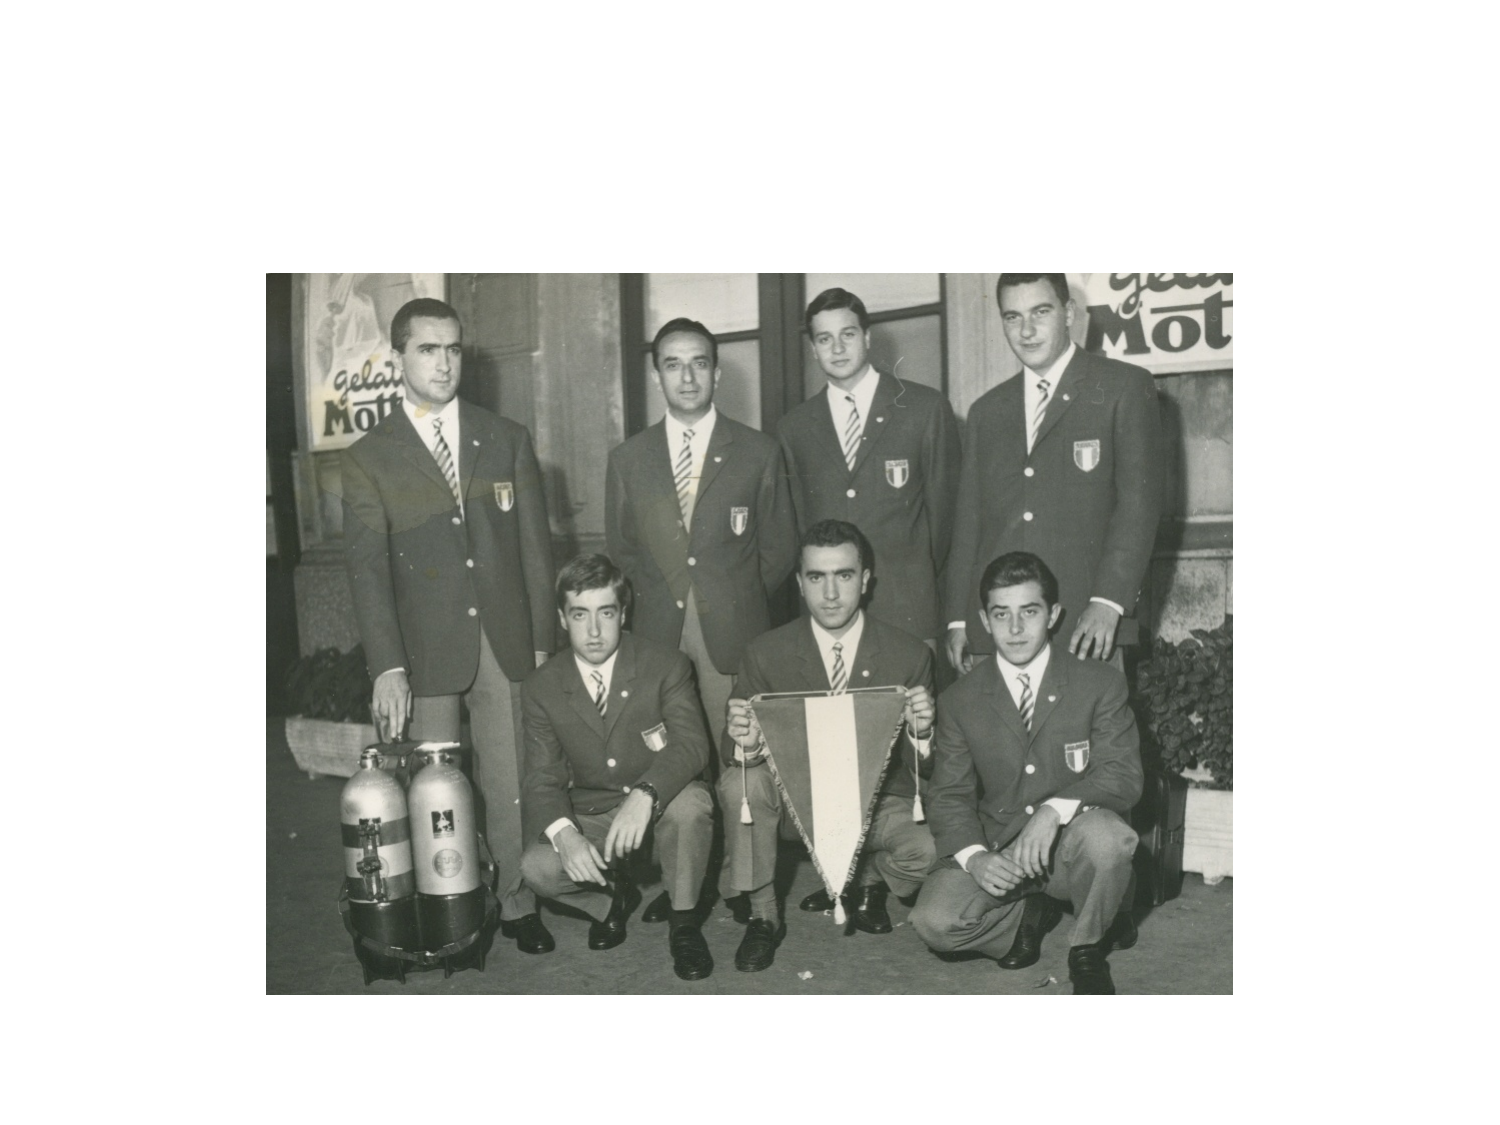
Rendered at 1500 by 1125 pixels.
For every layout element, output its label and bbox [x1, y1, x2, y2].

list [266, 272, 1234, 995]
